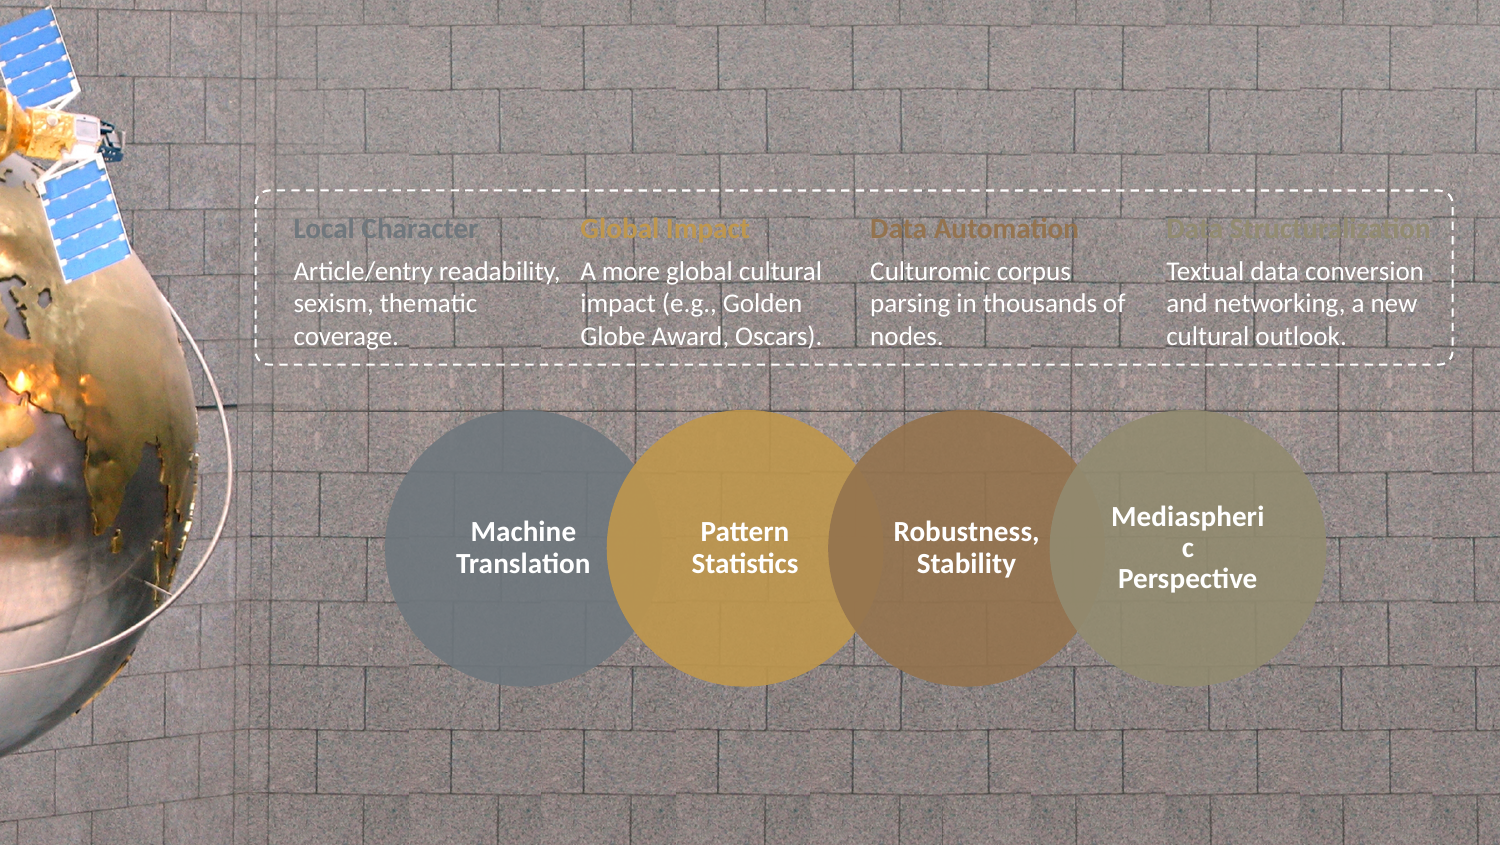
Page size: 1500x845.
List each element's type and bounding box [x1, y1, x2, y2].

text_box [255, 190, 1453, 365]
picture [0, 0, 1500, 845]
text_box [384, 374, 1327, 845]
